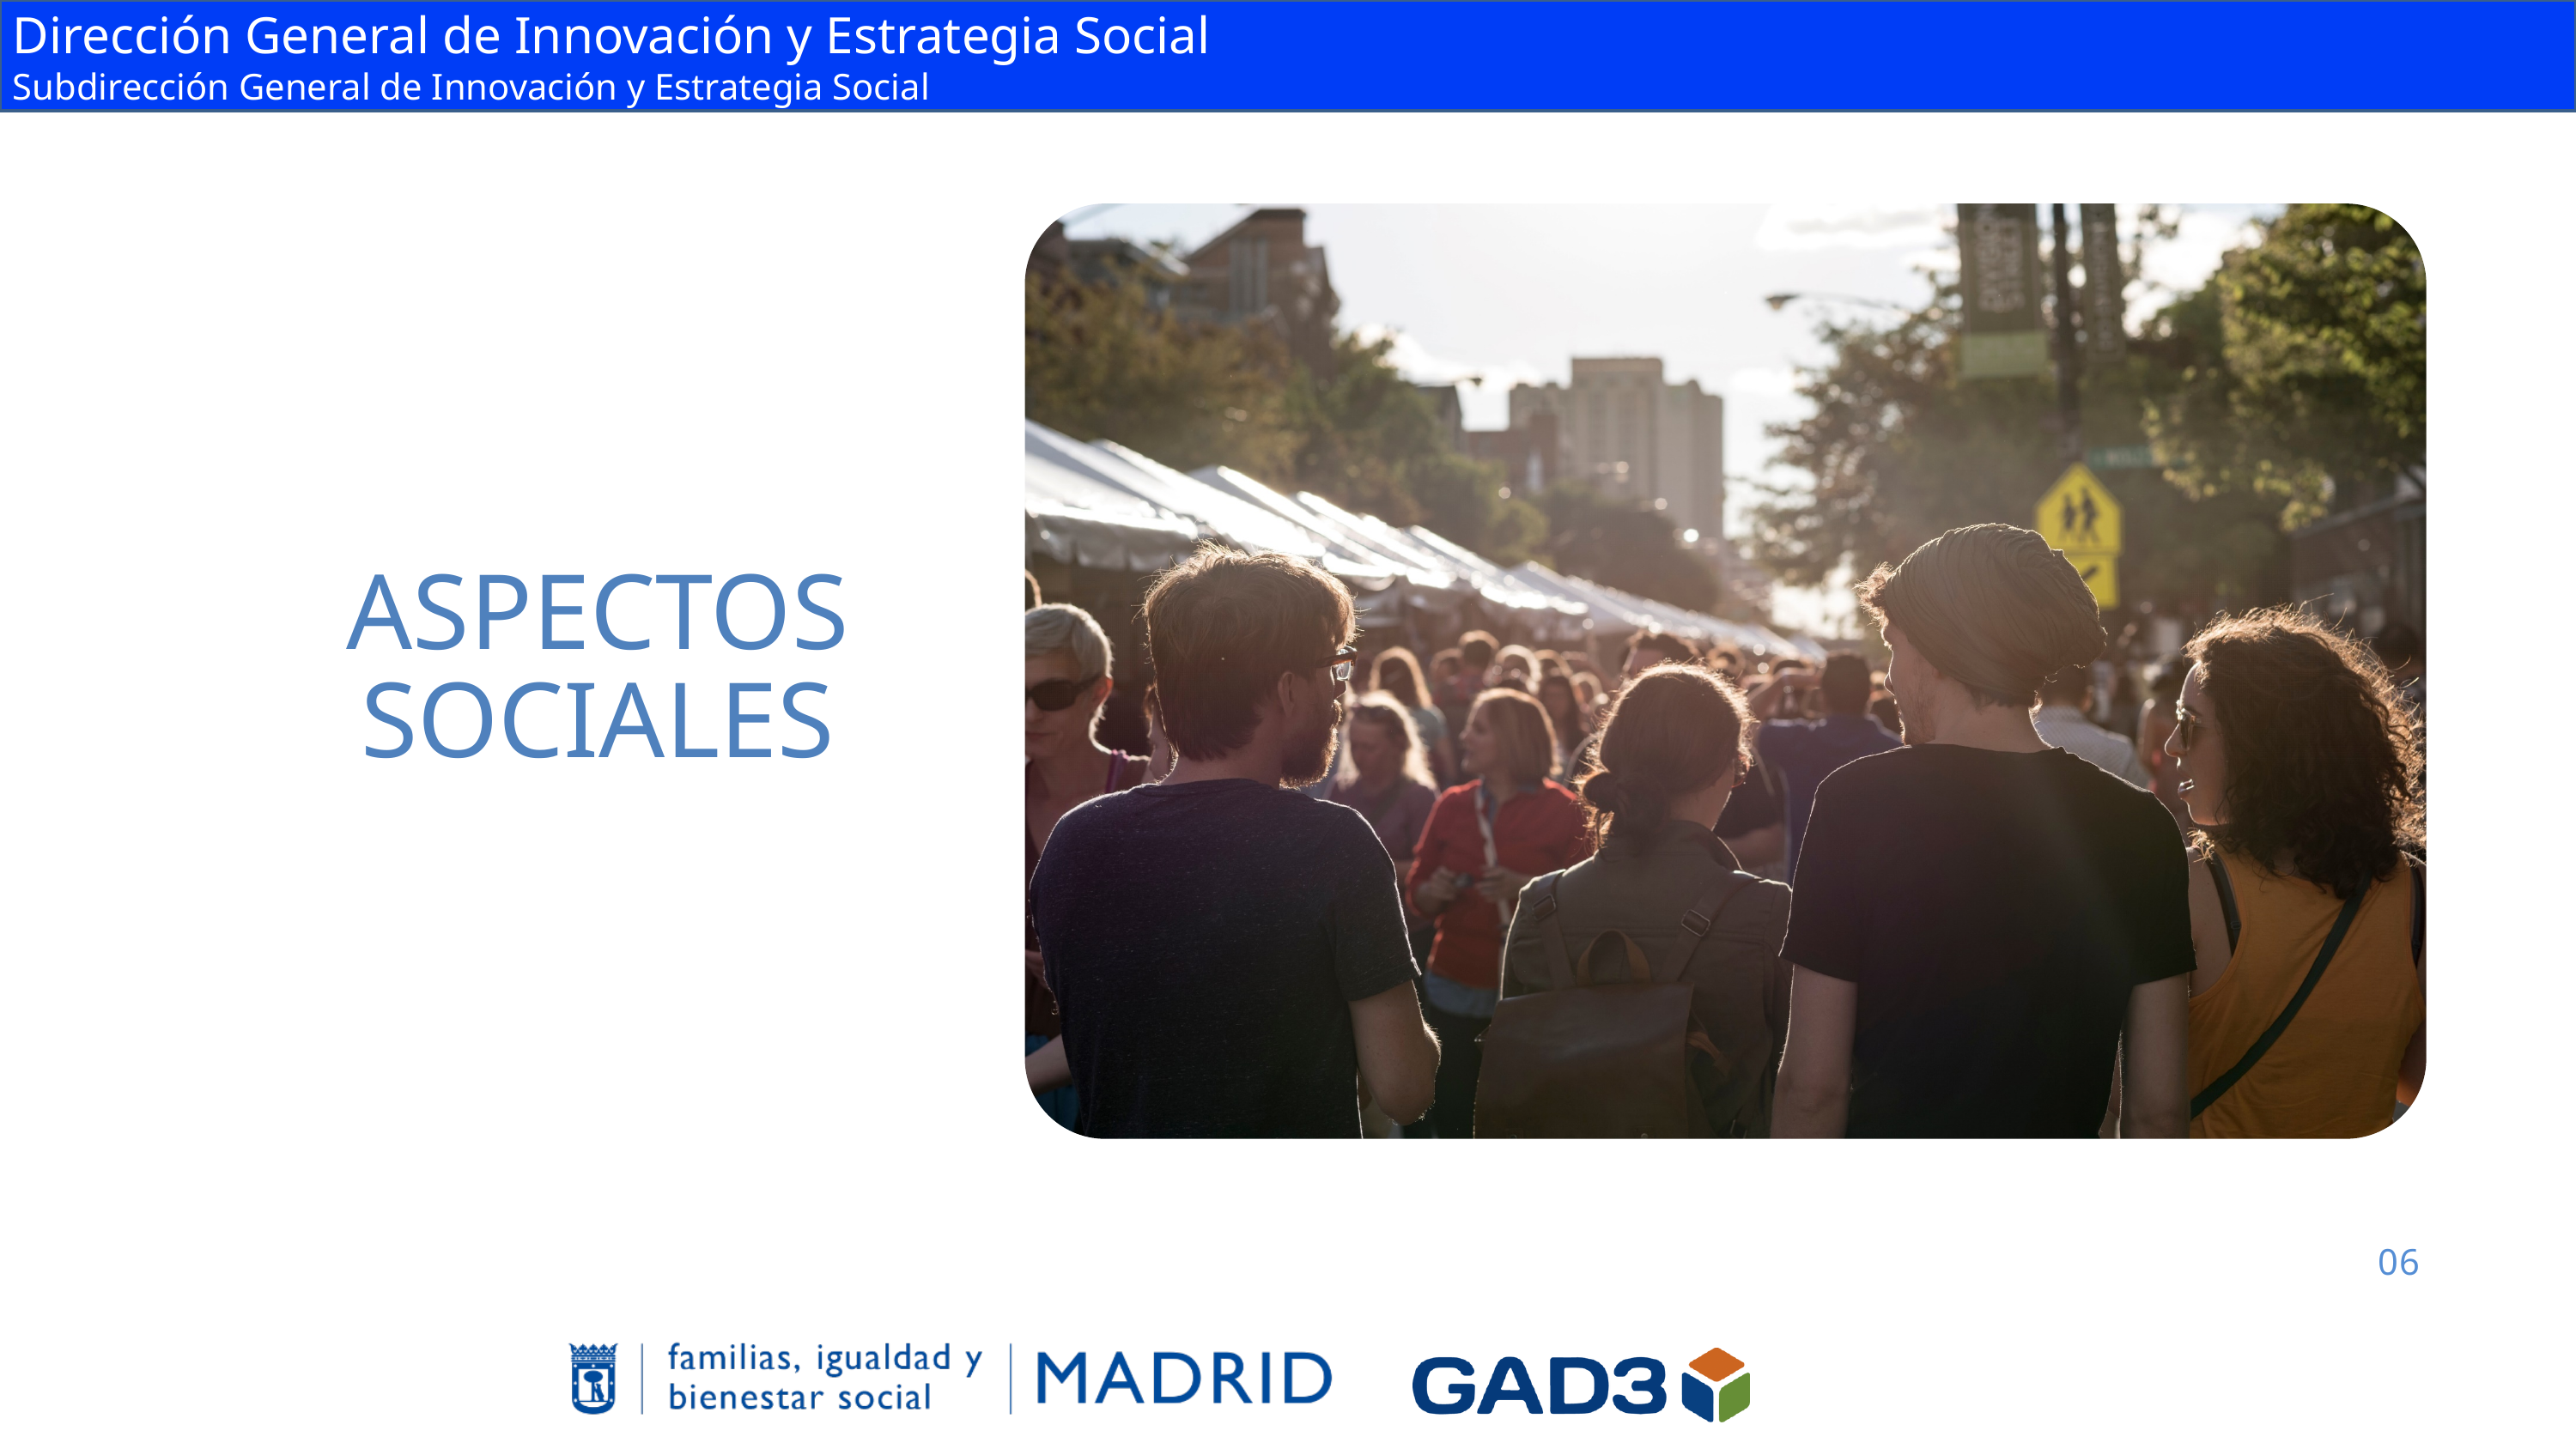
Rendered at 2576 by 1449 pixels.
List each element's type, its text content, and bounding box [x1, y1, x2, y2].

picture [1024, 203, 2427, 1139]
picture [562, 1327, 1341, 1422]
text_box ASPECTOS SOCIALES [185, 561, 1010, 779]
text_box 06 [2163, 1232, 2421, 1282]
picture [1413, 1348, 1750, 1422]
